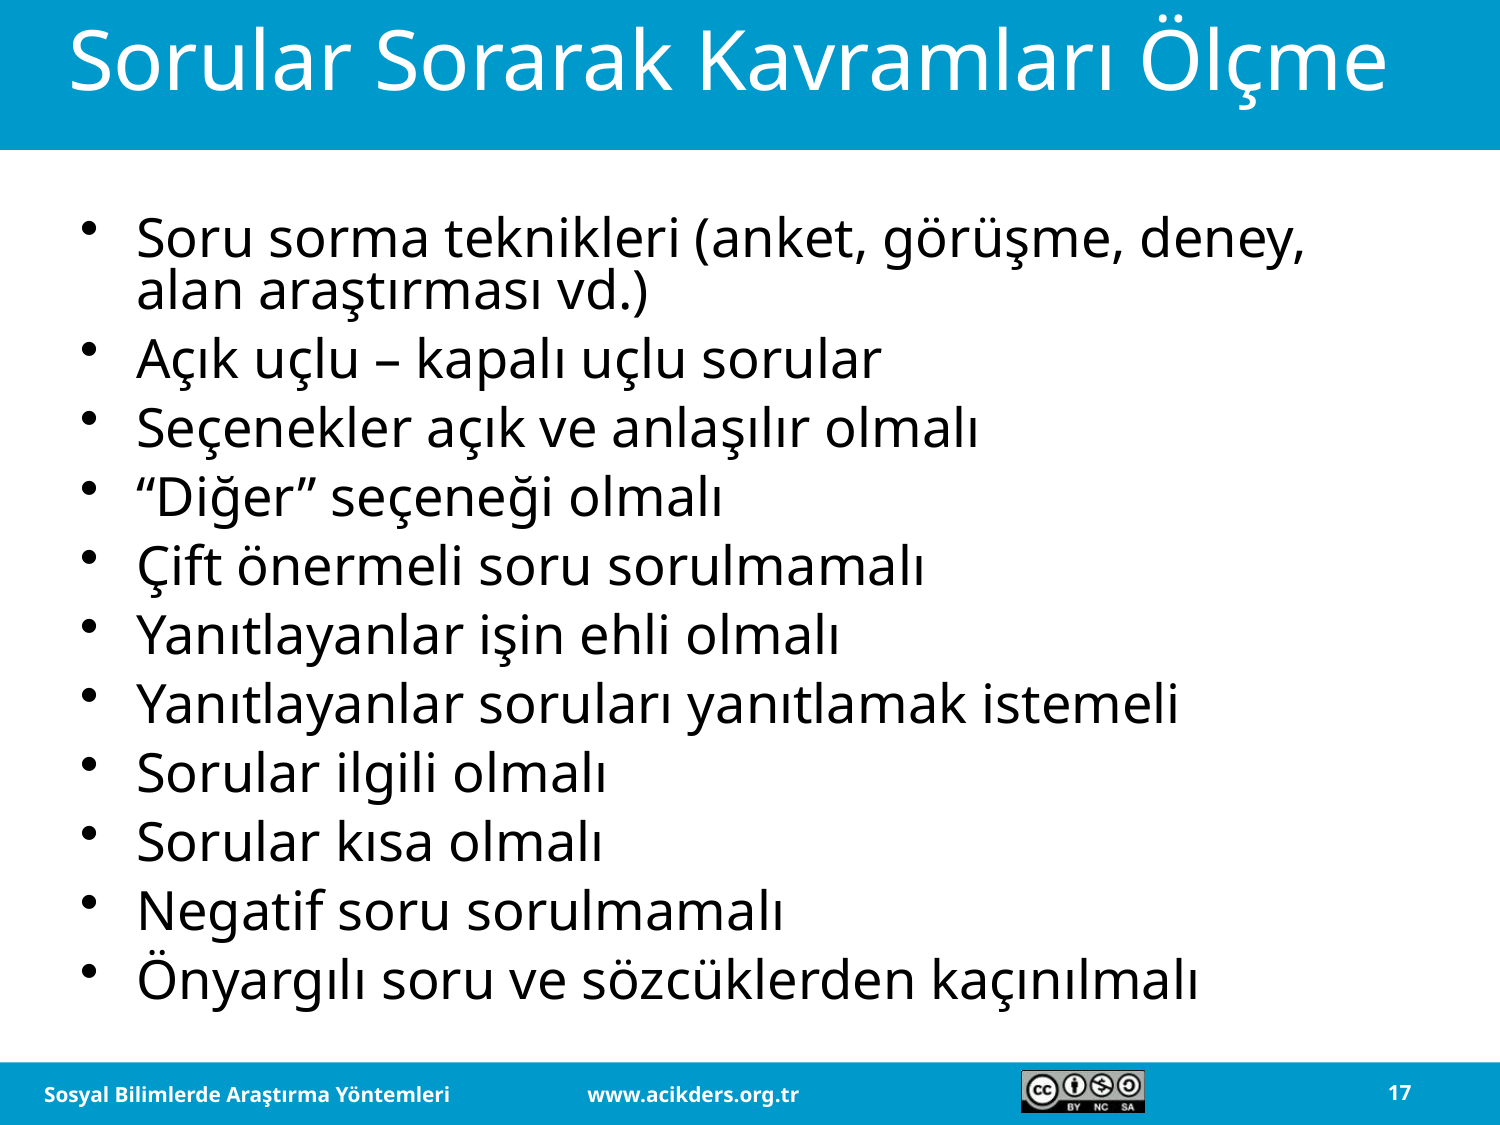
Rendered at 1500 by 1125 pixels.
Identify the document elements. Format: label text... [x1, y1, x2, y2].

picture [1022, 1071, 1144, 1112]
list Soru sorma teknikleri (anket, görüşme, deney, alan araştırması vd.) Açık uçlu – kapalı uçlu sorular Seçenekler açık ve anlaşılır olmalı “Diğer” seçeneği olmalı Çift önermeli soru sorulmamalı Yanıtlayanlar işin ehli olmalı Yanıtlayanlar soruları yanıtlamak istemeli Sorular ilgili olmalı Sorular kısa olmalı Negatif soru sorulmamalı Önyargılı soru ve sözcüklerden kaçınılmalı [64, 207, 1416, 1048]
title Sorular Sorarak Kavramları Ölçme [52, 0, 1500, 188]
